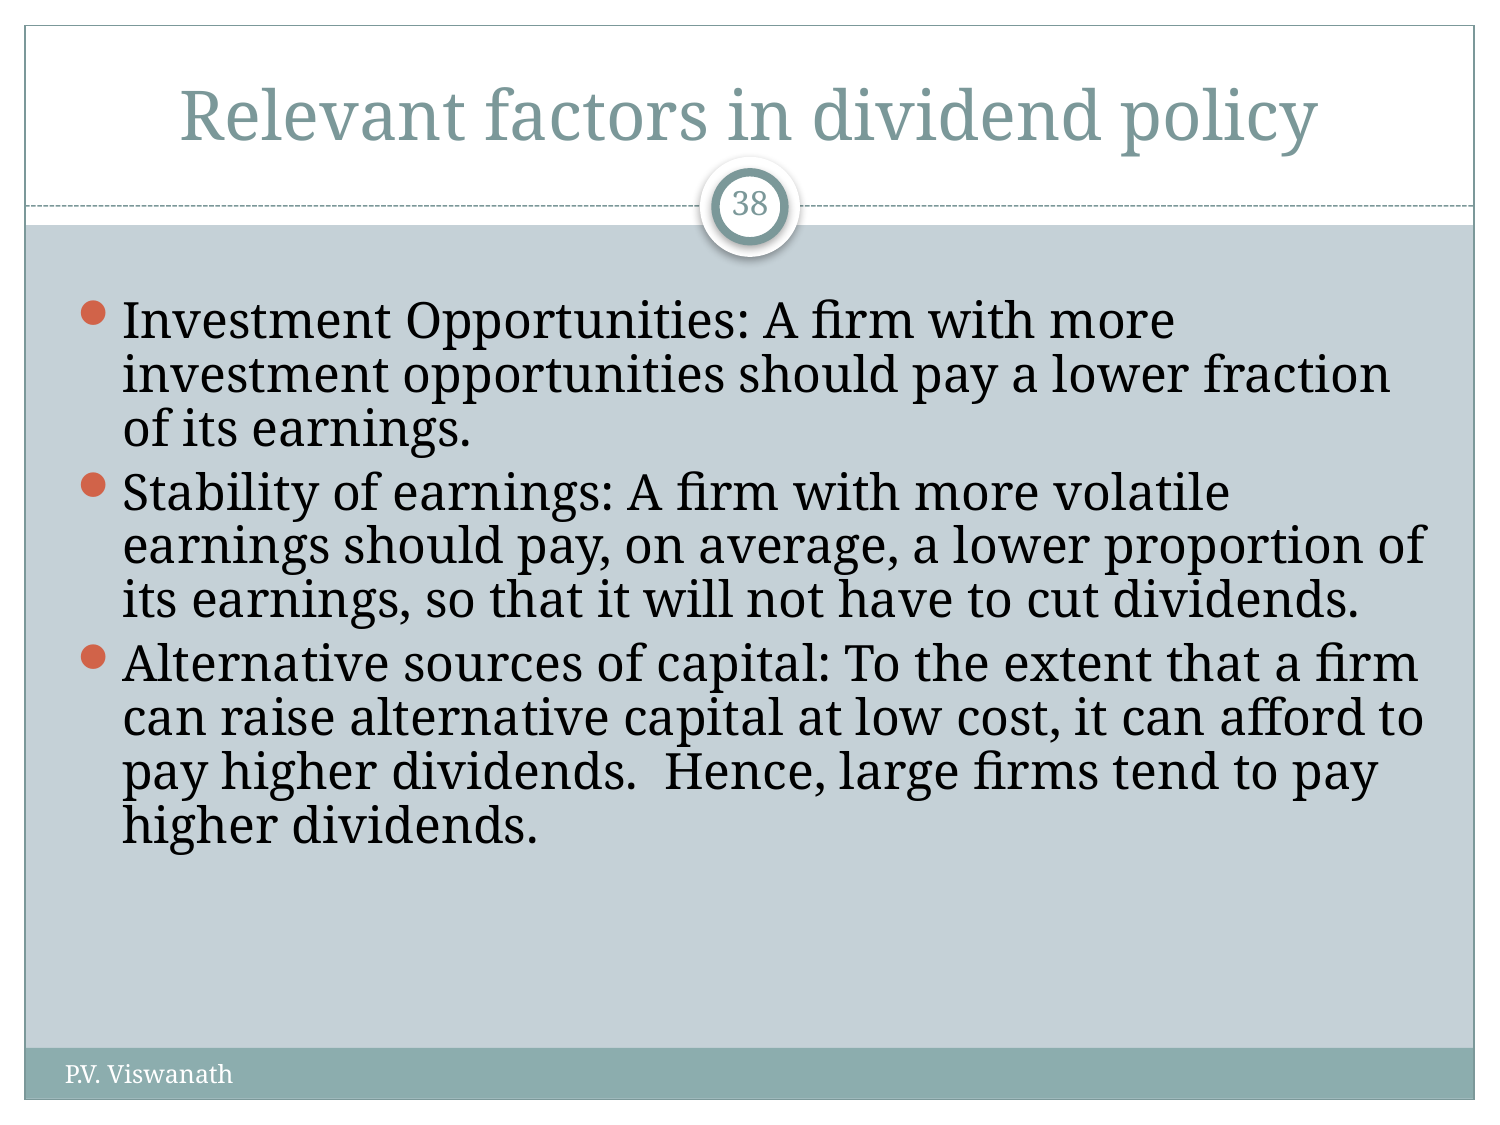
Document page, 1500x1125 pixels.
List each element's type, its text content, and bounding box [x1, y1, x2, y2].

slide_number 38 [712, 168, 788, 241]
footer P.V. Viswanath [50, 1051, 638, 1112]
list Investment Opportunities: A firm with more investment opportunities should pay a lower fraction of its earnings. Stability of earnings: A firm with more volatile earnings should pay, on average, a lower proportion of its earnings, so that it will not have to cut dividends. Alternative sources of capital: To the extent that a firm can raise alternative capital at low cost, it can afford to pay higher dividends. Hence, large firms tend to pay higher dividends. [62, 287, 1463, 925]
title Relevant factors in dividend policy [49, 37, 1450, 162]
